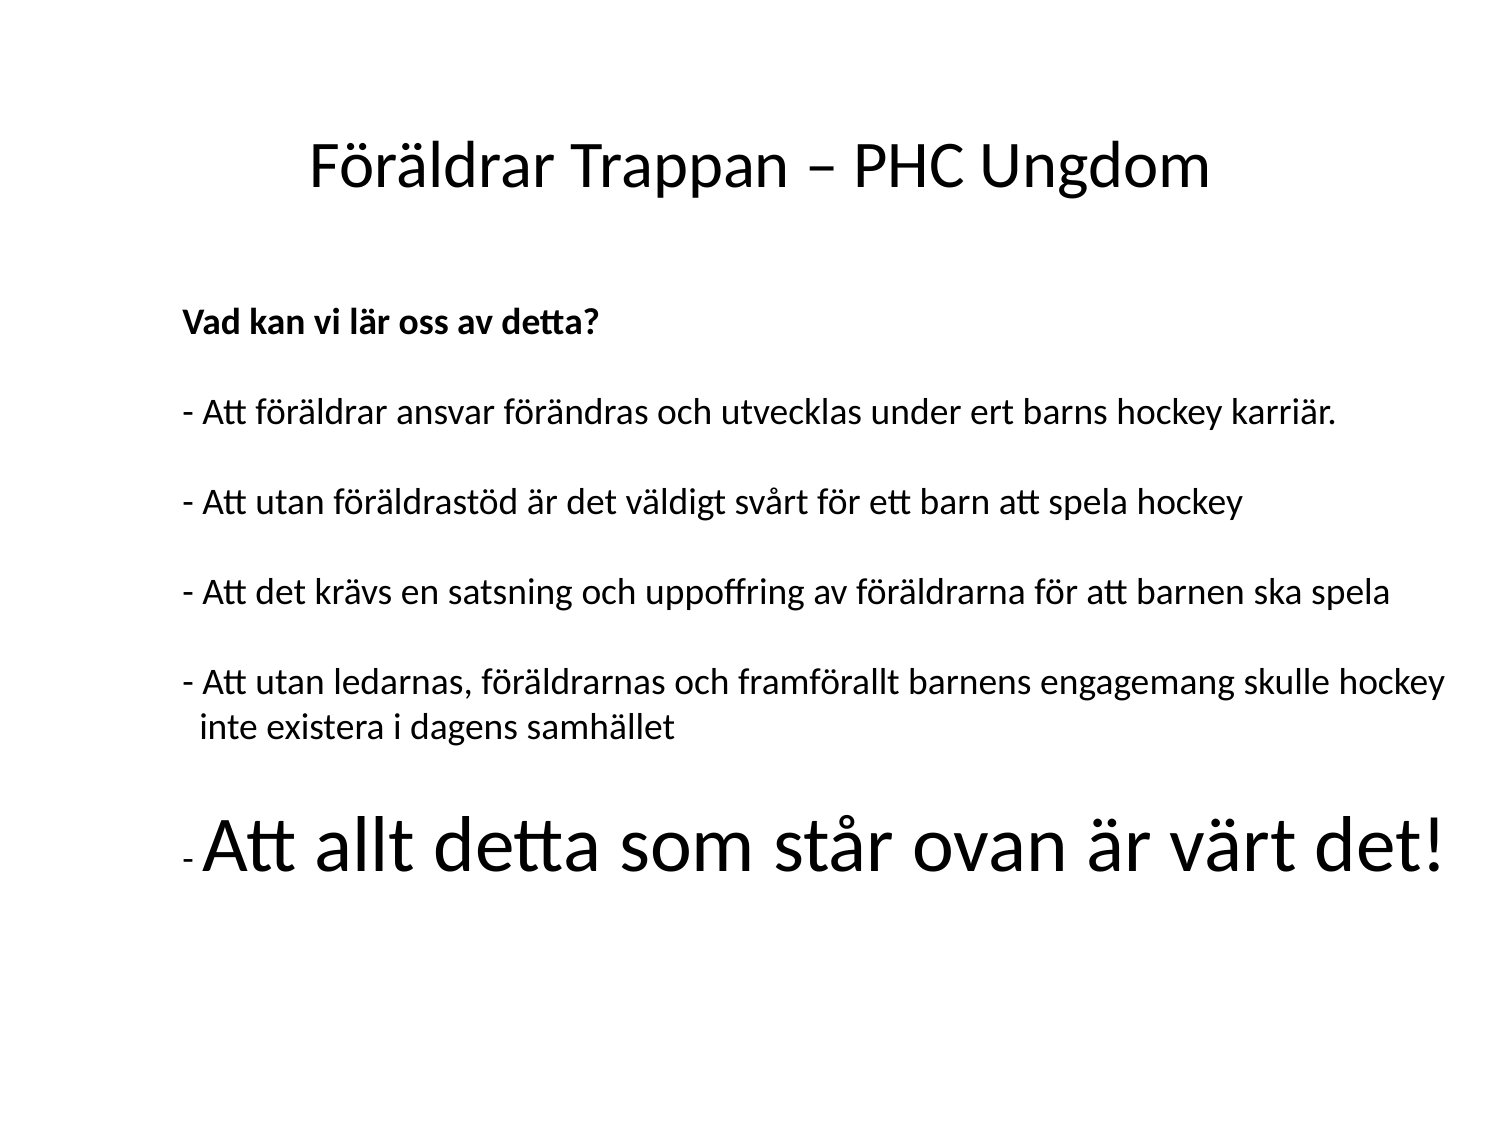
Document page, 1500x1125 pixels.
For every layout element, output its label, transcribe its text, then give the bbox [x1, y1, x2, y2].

text_box Vad kan vi lär oss av detta? - Att föräldrar ansvar förändras och utvecklas under ert barns hockey karriär. - Att utan föräldrastöd är det väldigt svårt för ett barn att spela hockey - Att det krävs en satsning och uppoffring av föräldrarna för att barnen ska spela - Att utan ledarnas, föräldrarnas och framförallt barnens engagemang skulle hockey inte existera i dagens samhället - Att allt detta som står ovan är värt det! [17, 289, 1489, 895]
text_box Föräldrar Trappan – PHC Ungdom [214, 113, 1308, 208]
